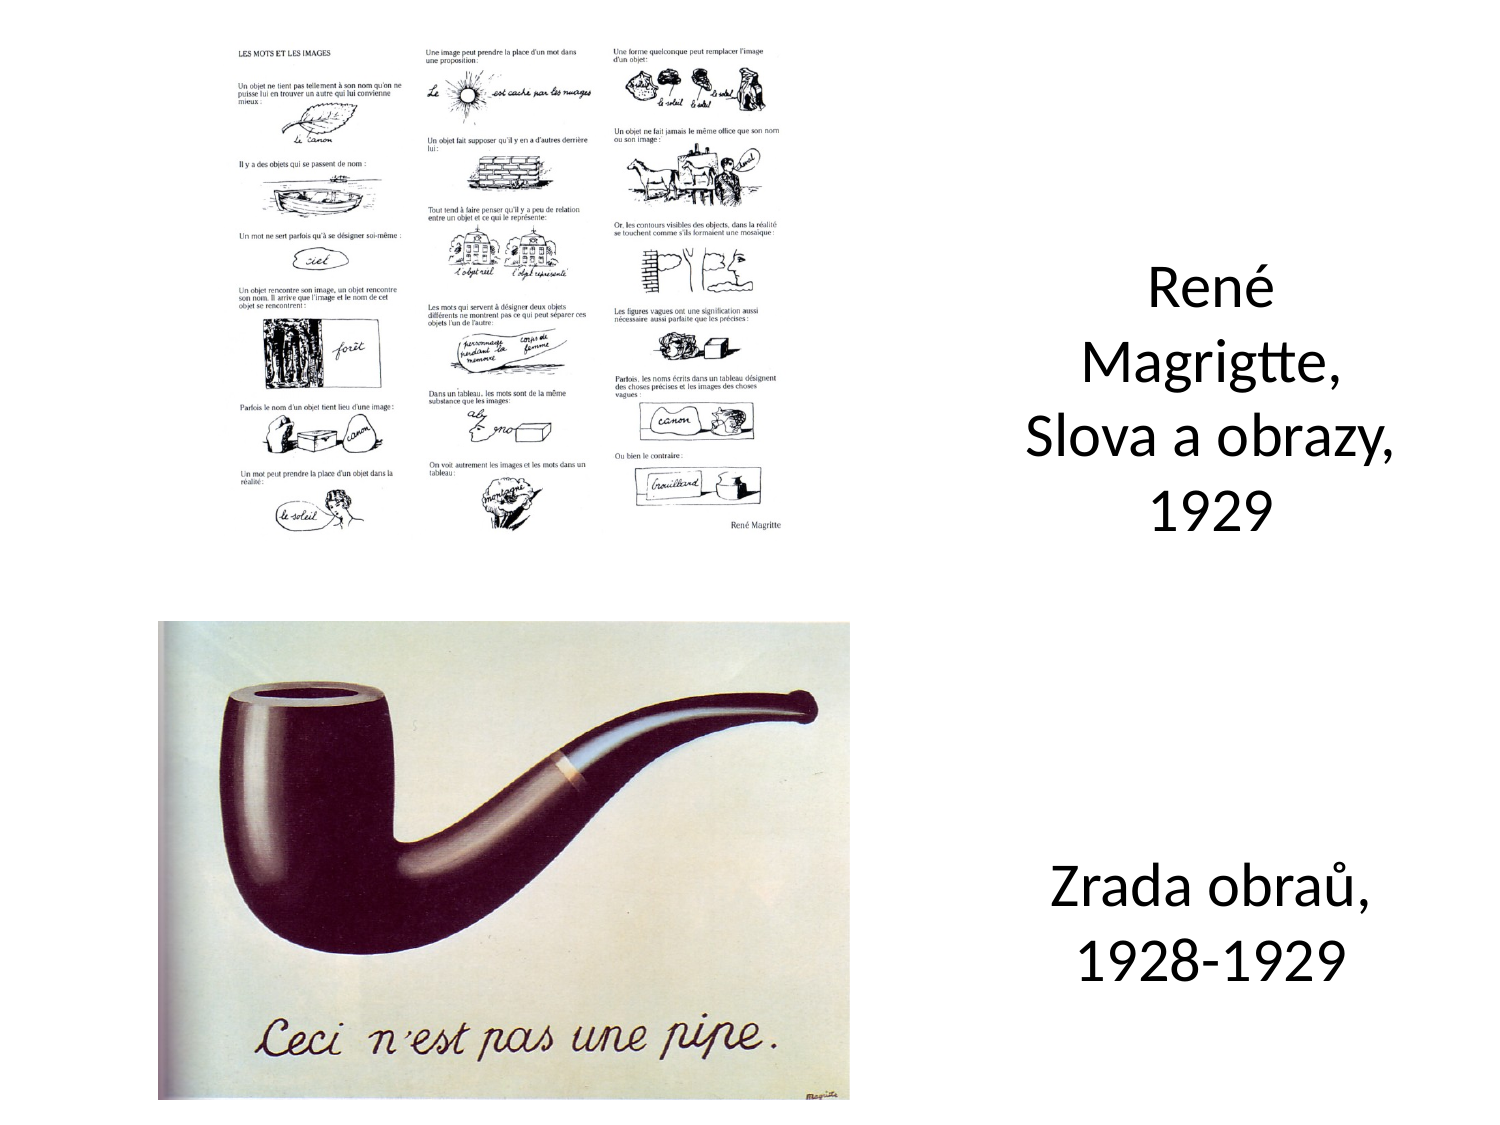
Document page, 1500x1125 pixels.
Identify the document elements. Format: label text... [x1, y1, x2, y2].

picture [218, 42, 790, 541]
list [157, 621, 850, 1100]
title René Magrigtte, Slova a obrazy, 1929 Zrada obraů, 1928-1929 [998, 113, 1425, 1125]
